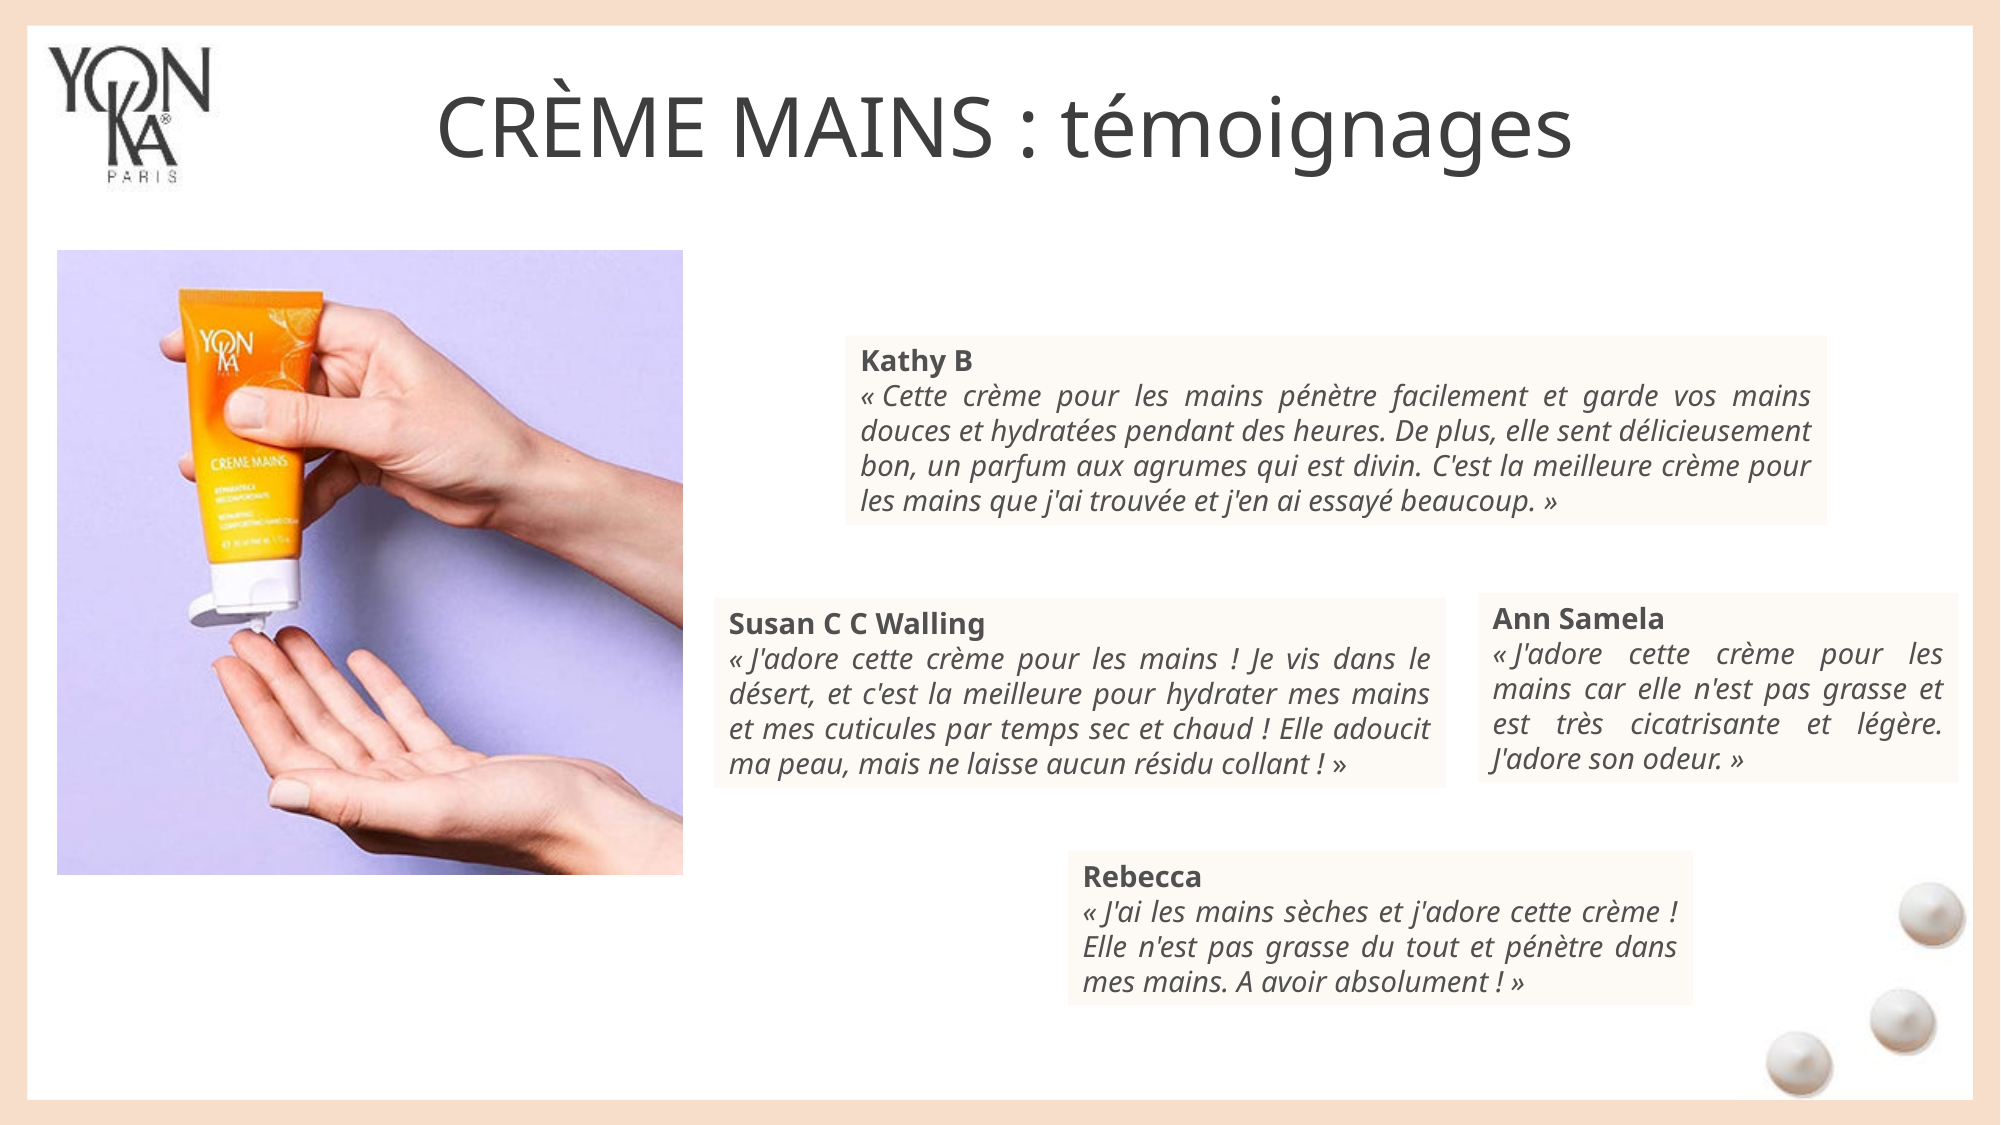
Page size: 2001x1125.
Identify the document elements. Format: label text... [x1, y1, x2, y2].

text_box Rebecca « J'ai les mains sèches et j'adore cette crème ! Elle n'est pas grasse du tout et pénètre dans mes mains. A avoir absolument ! » [1067, 850, 1693, 1006]
picture [57, 250, 683, 875]
picture [1739, 864, 1973, 1100]
text_box CRÈME MAINS : témoignages [220, 65, 1791, 196]
picture [44, 43, 225, 192]
text_box Susan C C Walling « J'adore cette crème pour les mains ! Je vis dans le désert, et c'est la meilleure pour hydrater mes mains et mes cuticules par temps sec et chaud ! Elle adoucit ma peau, mais ne laisse aucun résidu collant ! » [714, 597, 1446, 788]
text_box Kathy B « Cette crème pour les mains pénètre facilement et garde vos mains douces et hydratées pendant des heures. De plus, elle sent délicieusement bon, un parfum aux agrumes qui est divin. C'est la meilleure crème pour les mains que j'ai trouvée et j'en ai essayé beaucoup. » [845, 335, 1827, 525]
text_box Ann Samela « J'adore cette crème pour les mains car elle n'est pas grasse et est très cicatrisante et légère. J'adore son odeur. » [1477, 592, 1959, 783]
